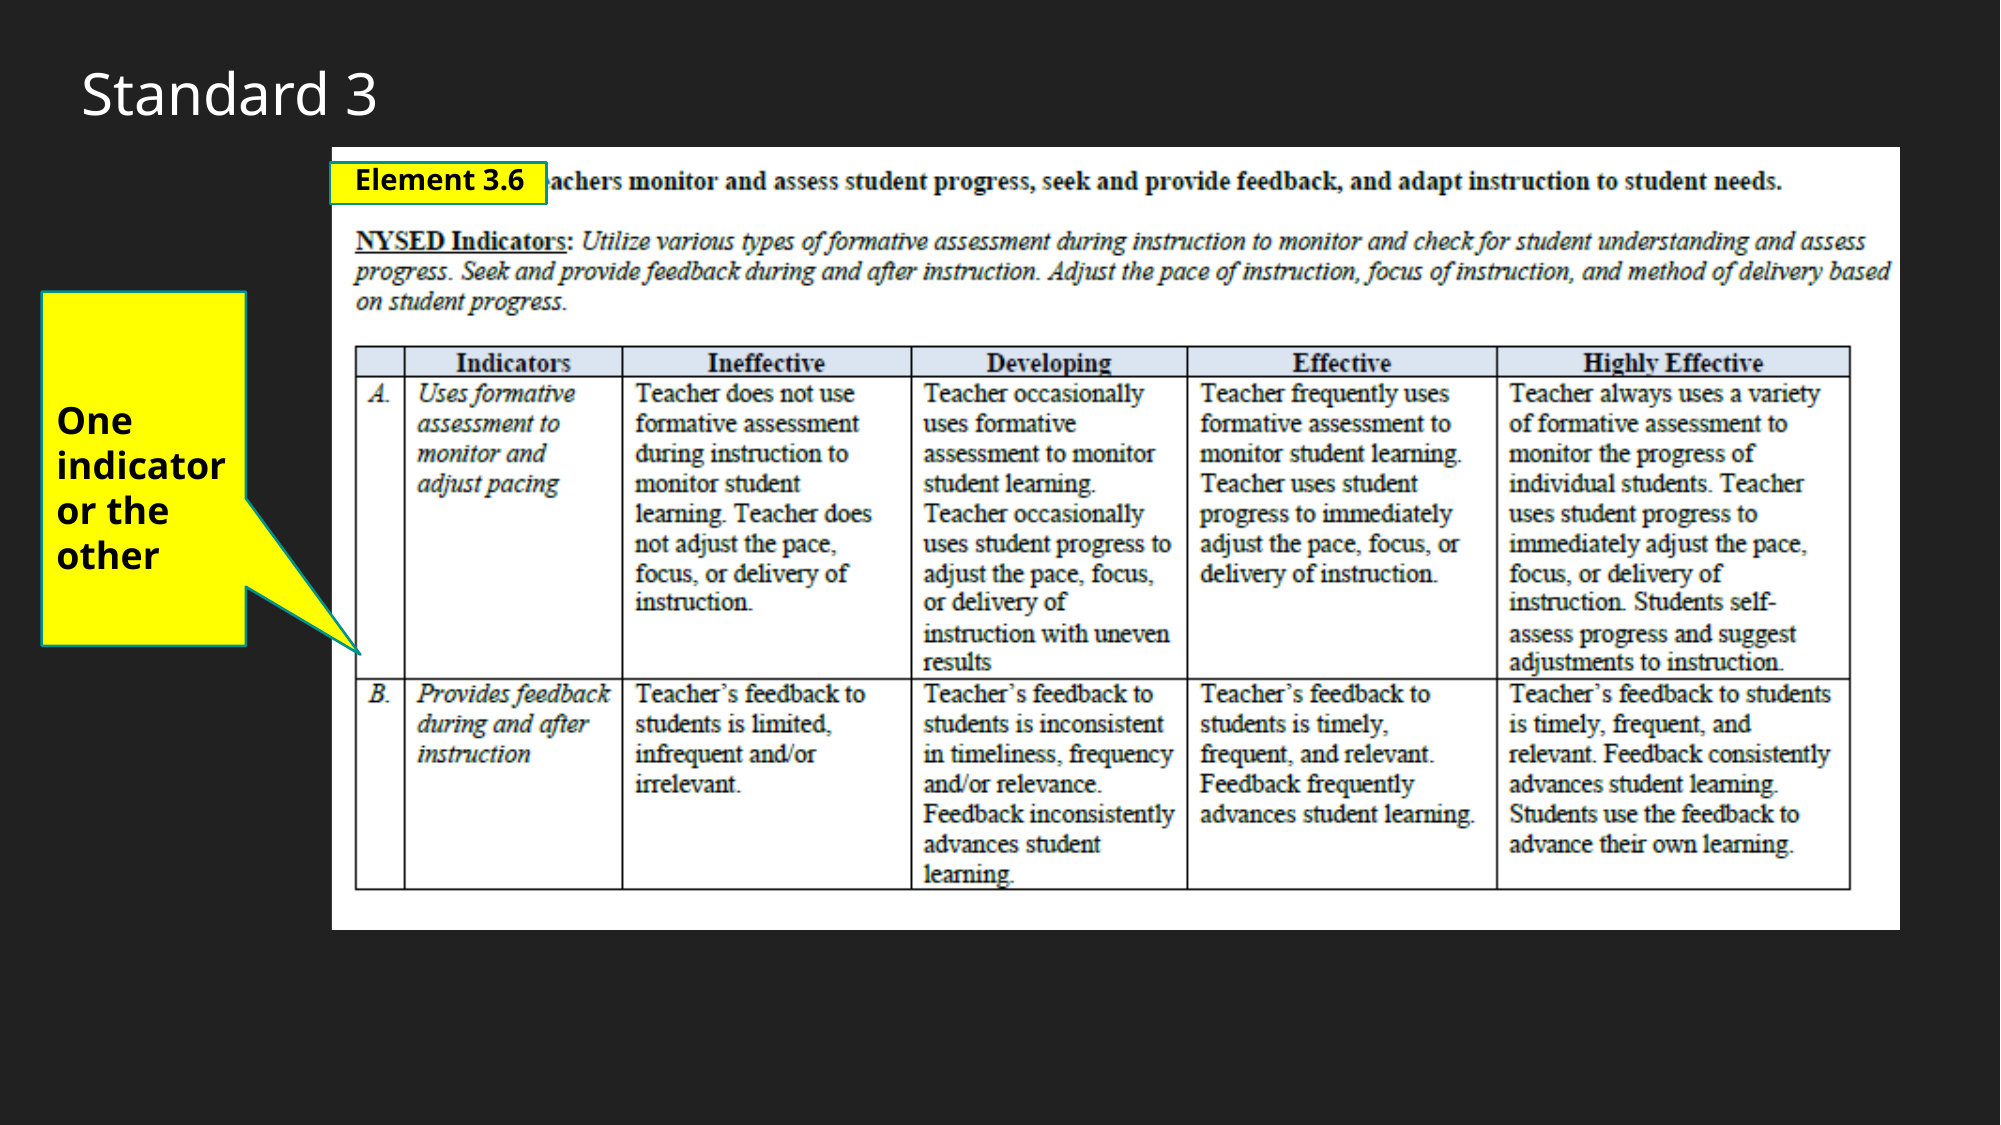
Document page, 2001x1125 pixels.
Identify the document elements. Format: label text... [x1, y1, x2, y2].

picture [331, 147, 1901, 930]
text_box [40, 290, 331, 648]
text_box Standard 3 [66, 50, 934, 135]
text_box One indicator or the other [41, 389, 246, 585]
